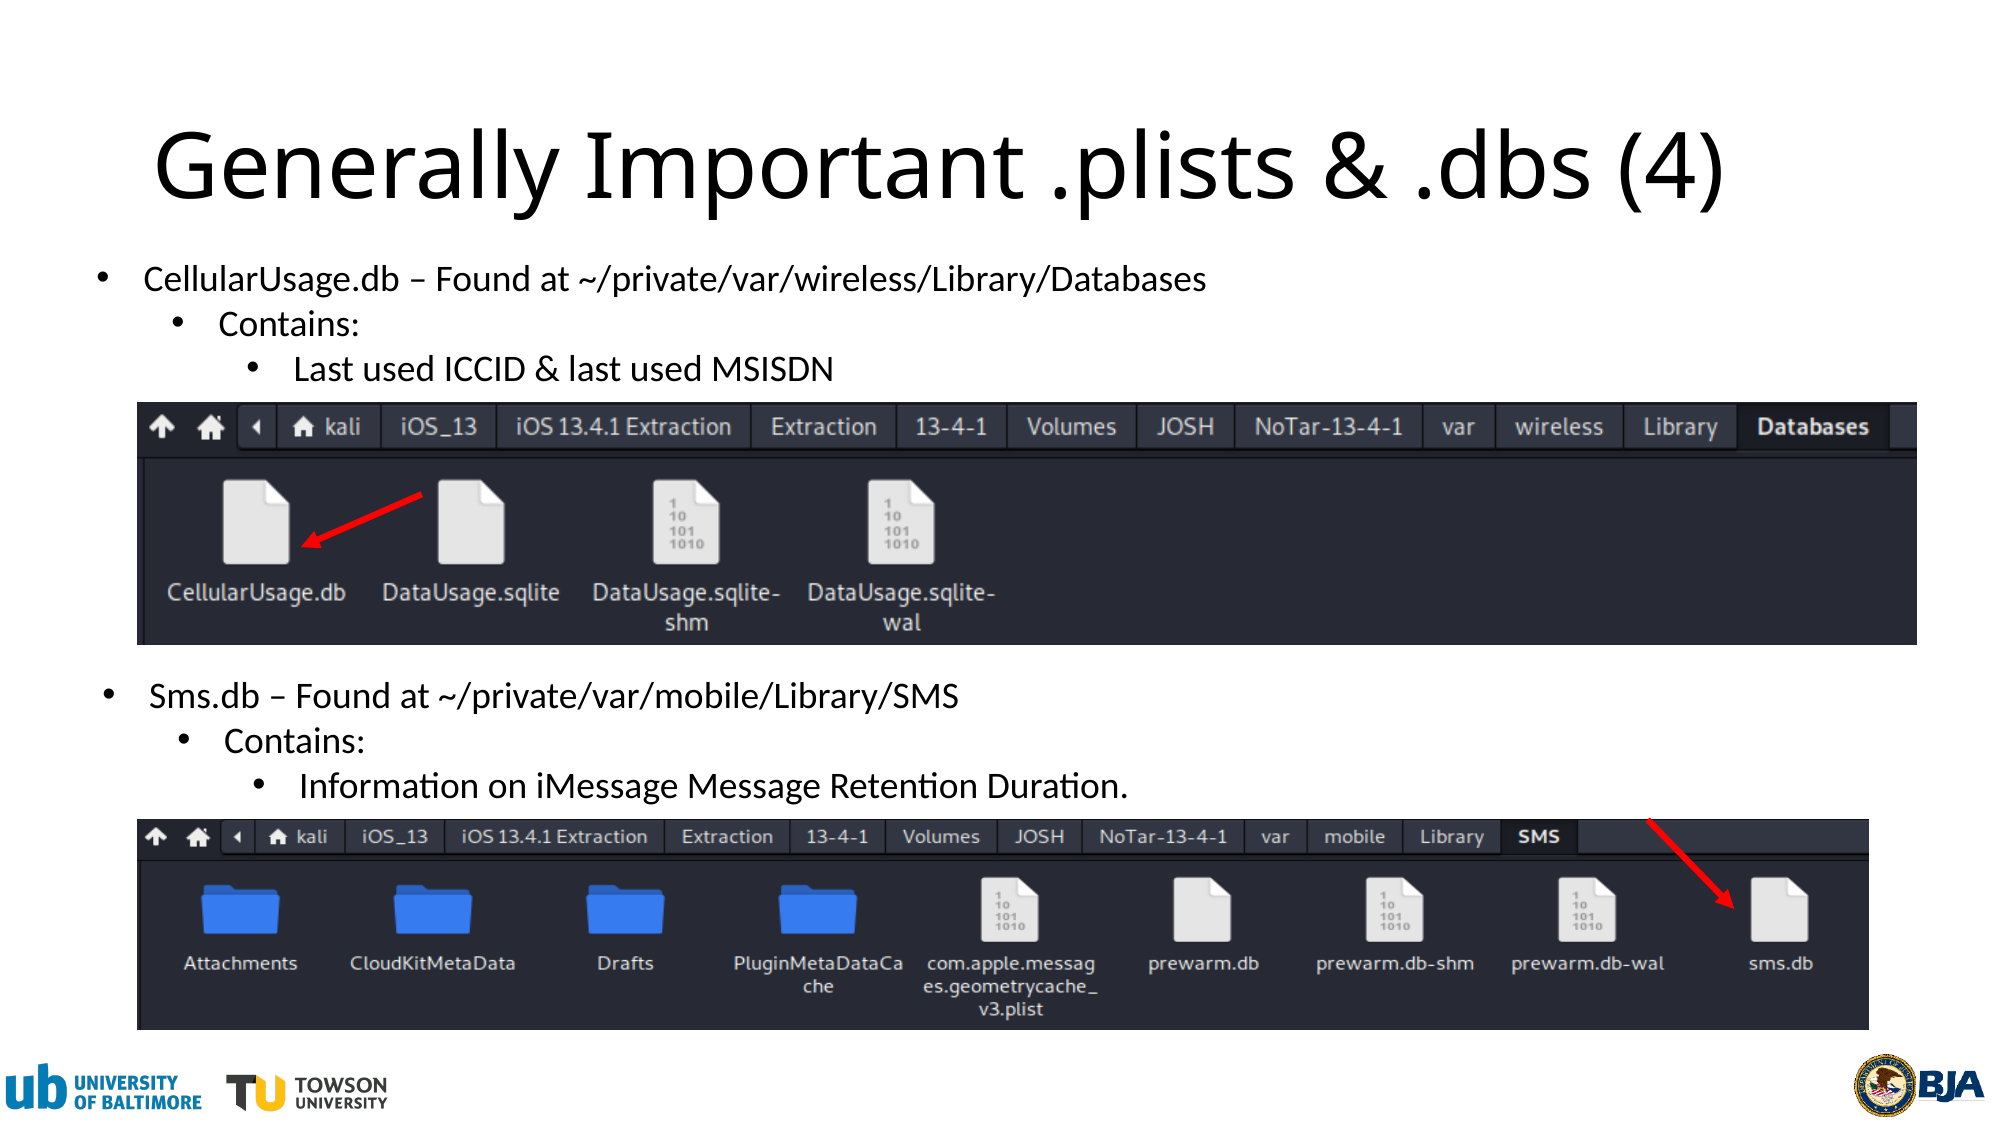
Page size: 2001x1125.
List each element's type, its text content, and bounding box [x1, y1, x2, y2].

picture [137, 402, 1917, 645]
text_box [1647, 819, 1735, 909]
title Generally Important .plists & .dbs (4) [137, 59, 1863, 278]
text_box Sms.db – Found at ~/private/var/mobile/Library/SMS Contains: Information on iMessage Message Retention Duration. [87, 664, 1146, 859]
picture [1854, 1054, 1986, 1117]
picture [137, 819, 1869, 1030]
text_box CellularUsage.db – Found at ~/private/var/wireless/Library/Databases Contains: Last used ICCID & last used MSISDN [81, 246, 1716, 487]
picture [0, 1031, 407, 1125]
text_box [300, 494, 422, 548]
